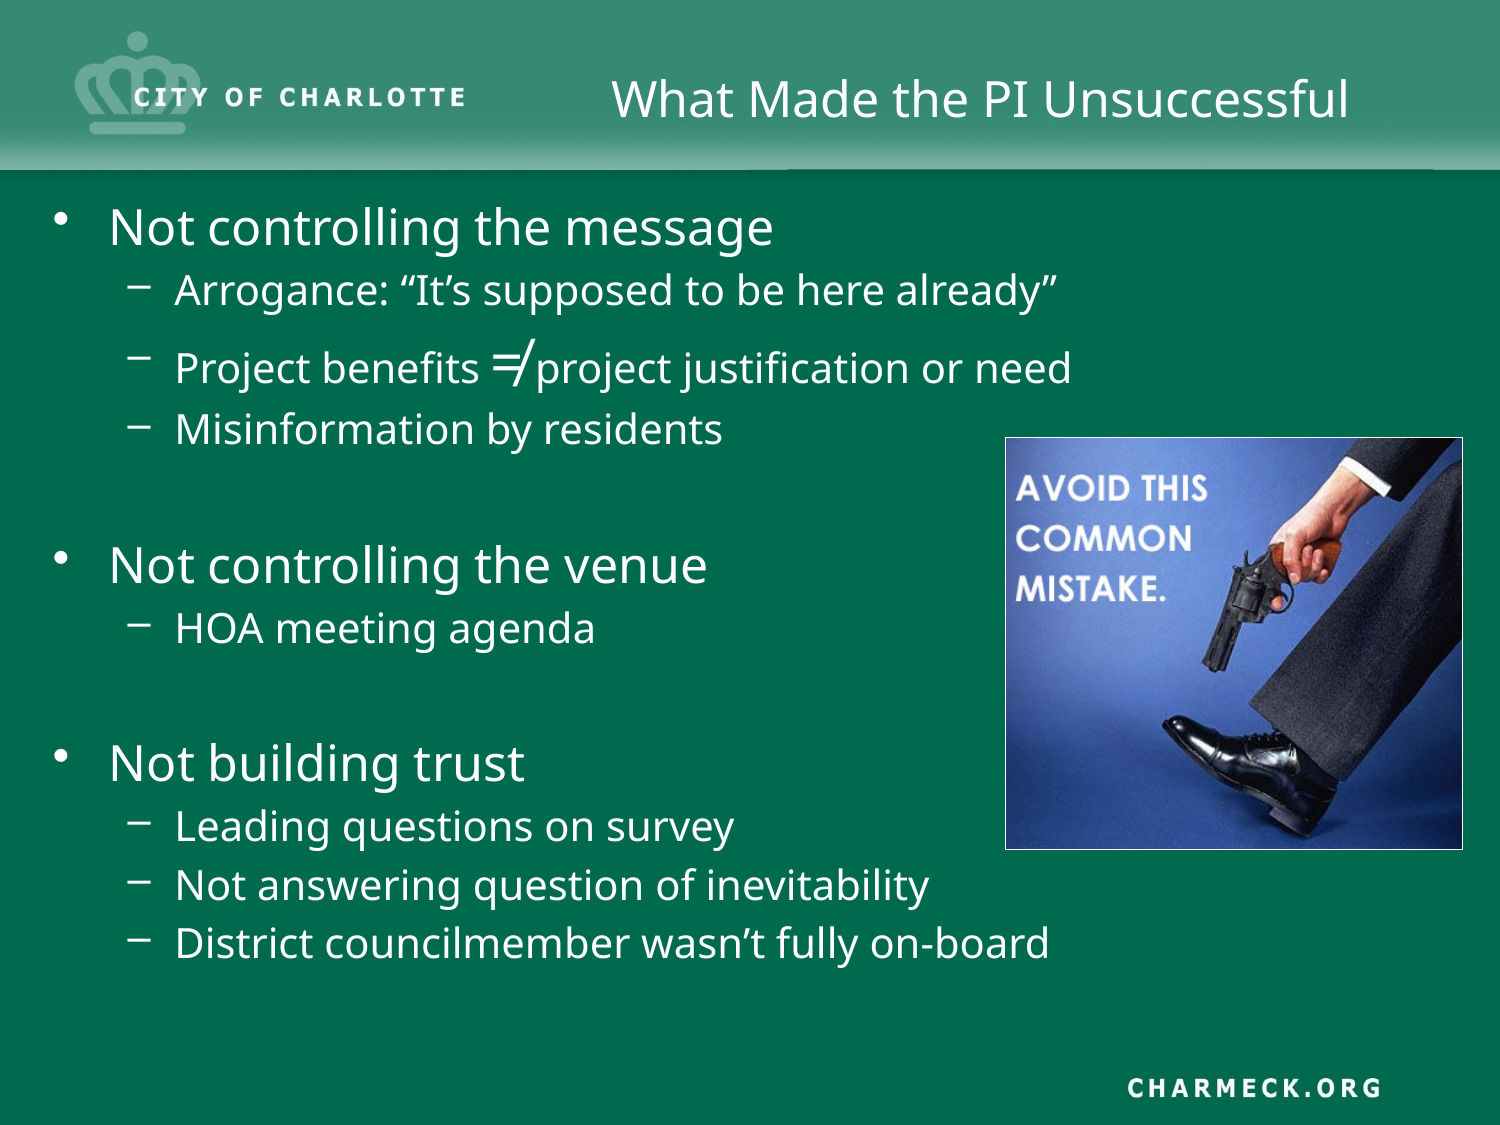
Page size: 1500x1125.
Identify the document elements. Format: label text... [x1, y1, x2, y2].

title What Made the PI Unsuccessful [537, 44, 1426, 151]
picture [0, 0, 1500, 1125]
list Not controlling the message Arrogance: “It’s supposed to be here already” Project benefits ≠ project justification or need Misinformation by residents Not controlling the venue HOA meeting agenda Not building trust Leading questions on survey Not answering question of inevitability District councilmember wasn’t fully on-board [37, 187, 1276, 1001]
